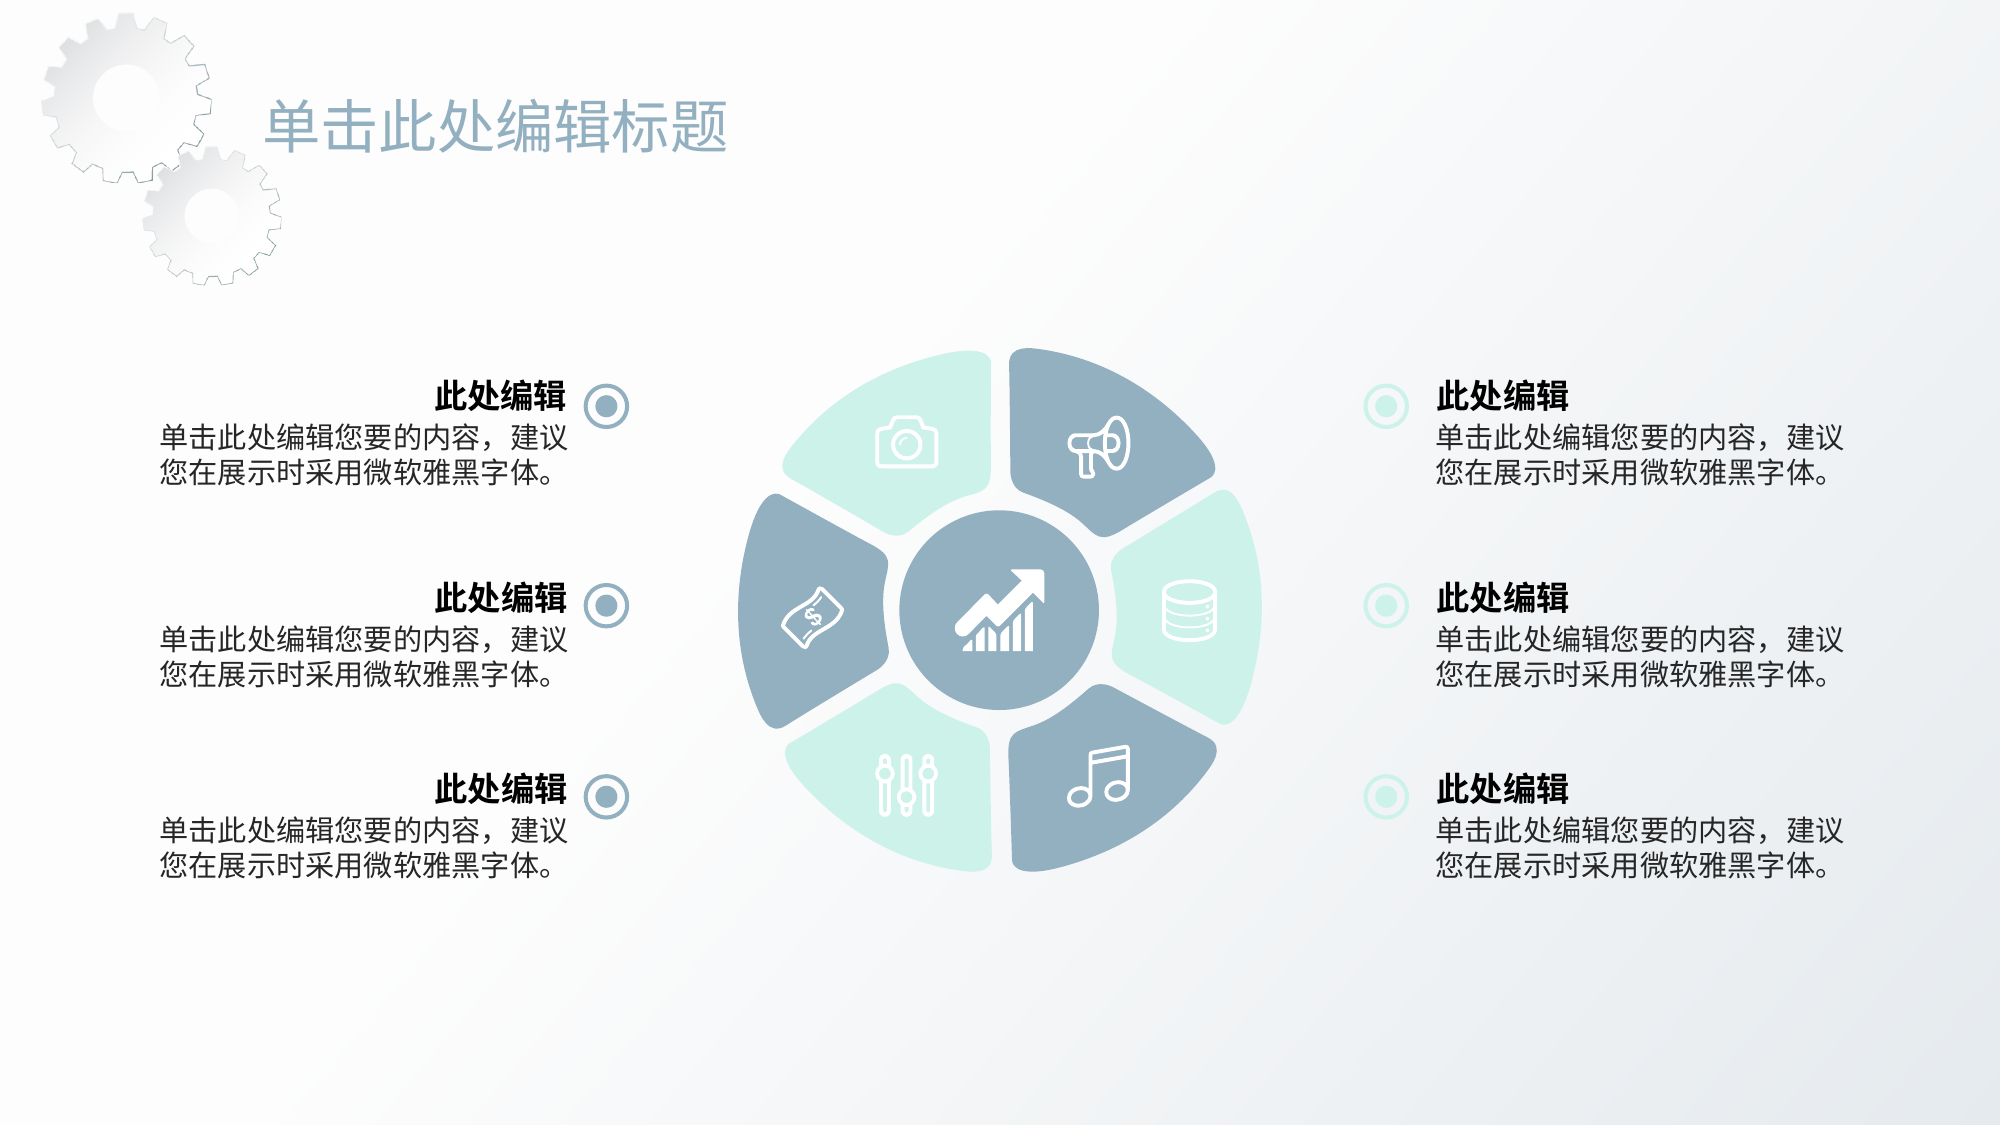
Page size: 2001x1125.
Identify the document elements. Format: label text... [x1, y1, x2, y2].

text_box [41, 12, 282, 286]
text_box 此处编辑 [1421, 760, 1585, 804]
text_box 单击此处编辑您要的内容，建议您在展示时采用微软雅黑字体。 [127, 613, 584, 699]
text_box 此处编辑 [419, 760, 583, 804]
text_box [782, 350, 991, 536]
text_box [899, 510, 1099, 711]
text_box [875, 753, 939, 817]
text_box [1363, 582, 1409, 629]
text_box 此处编辑 [419, 569, 583, 613]
text_box 此处编辑 [1421, 569, 1585, 613]
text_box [1161, 579, 1218, 643]
text_box [1110, 489, 1262, 725]
text_box 单击此处编辑标题 [282, 82, 745, 168]
text_box 此处编辑 [1421, 368, 1585, 412]
text_box 单击此处编辑您要的内容，建议您在展示时采用微软雅黑字体。 [1420, 613, 1877, 699]
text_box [583, 774, 630, 820]
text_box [583, 383, 630, 430]
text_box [781, 586, 845, 650]
text_box 单击此处编辑您要的内容，建议您在展示时采用微软雅黑字体。 [1420, 804, 1877, 890]
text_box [1363, 383, 1409, 430]
text_box [1067, 415, 1131, 479]
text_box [1363, 774, 1409, 820]
text_box 单击此处编辑您要的内容，建议您在展示时采用微软雅黑字体。 [127, 412, 584, 497]
text_box 单击此处编辑您要的内容，建议您在展示时采用微软雅黑字体。 [127, 804, 584, 890]
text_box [875, 415, 939, 469]
text_box [1066, 744, 1130, 808]
text_box [738, 493, 889, 729]
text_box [953, 569, 1045, 652]
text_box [583, 582, 630, 629]
text_box 单击此处编辑您要的内容，建议您在展示时采用微软雅黑字体。 [1420, 412, 1877, 497]
text_box [1008, 684, 1217, 872]
text_box 此处编辑 [419, 368, 582, 412]
text_box [785, 683, 992, 872]
text_box [1009, 348, 1216, 538]
